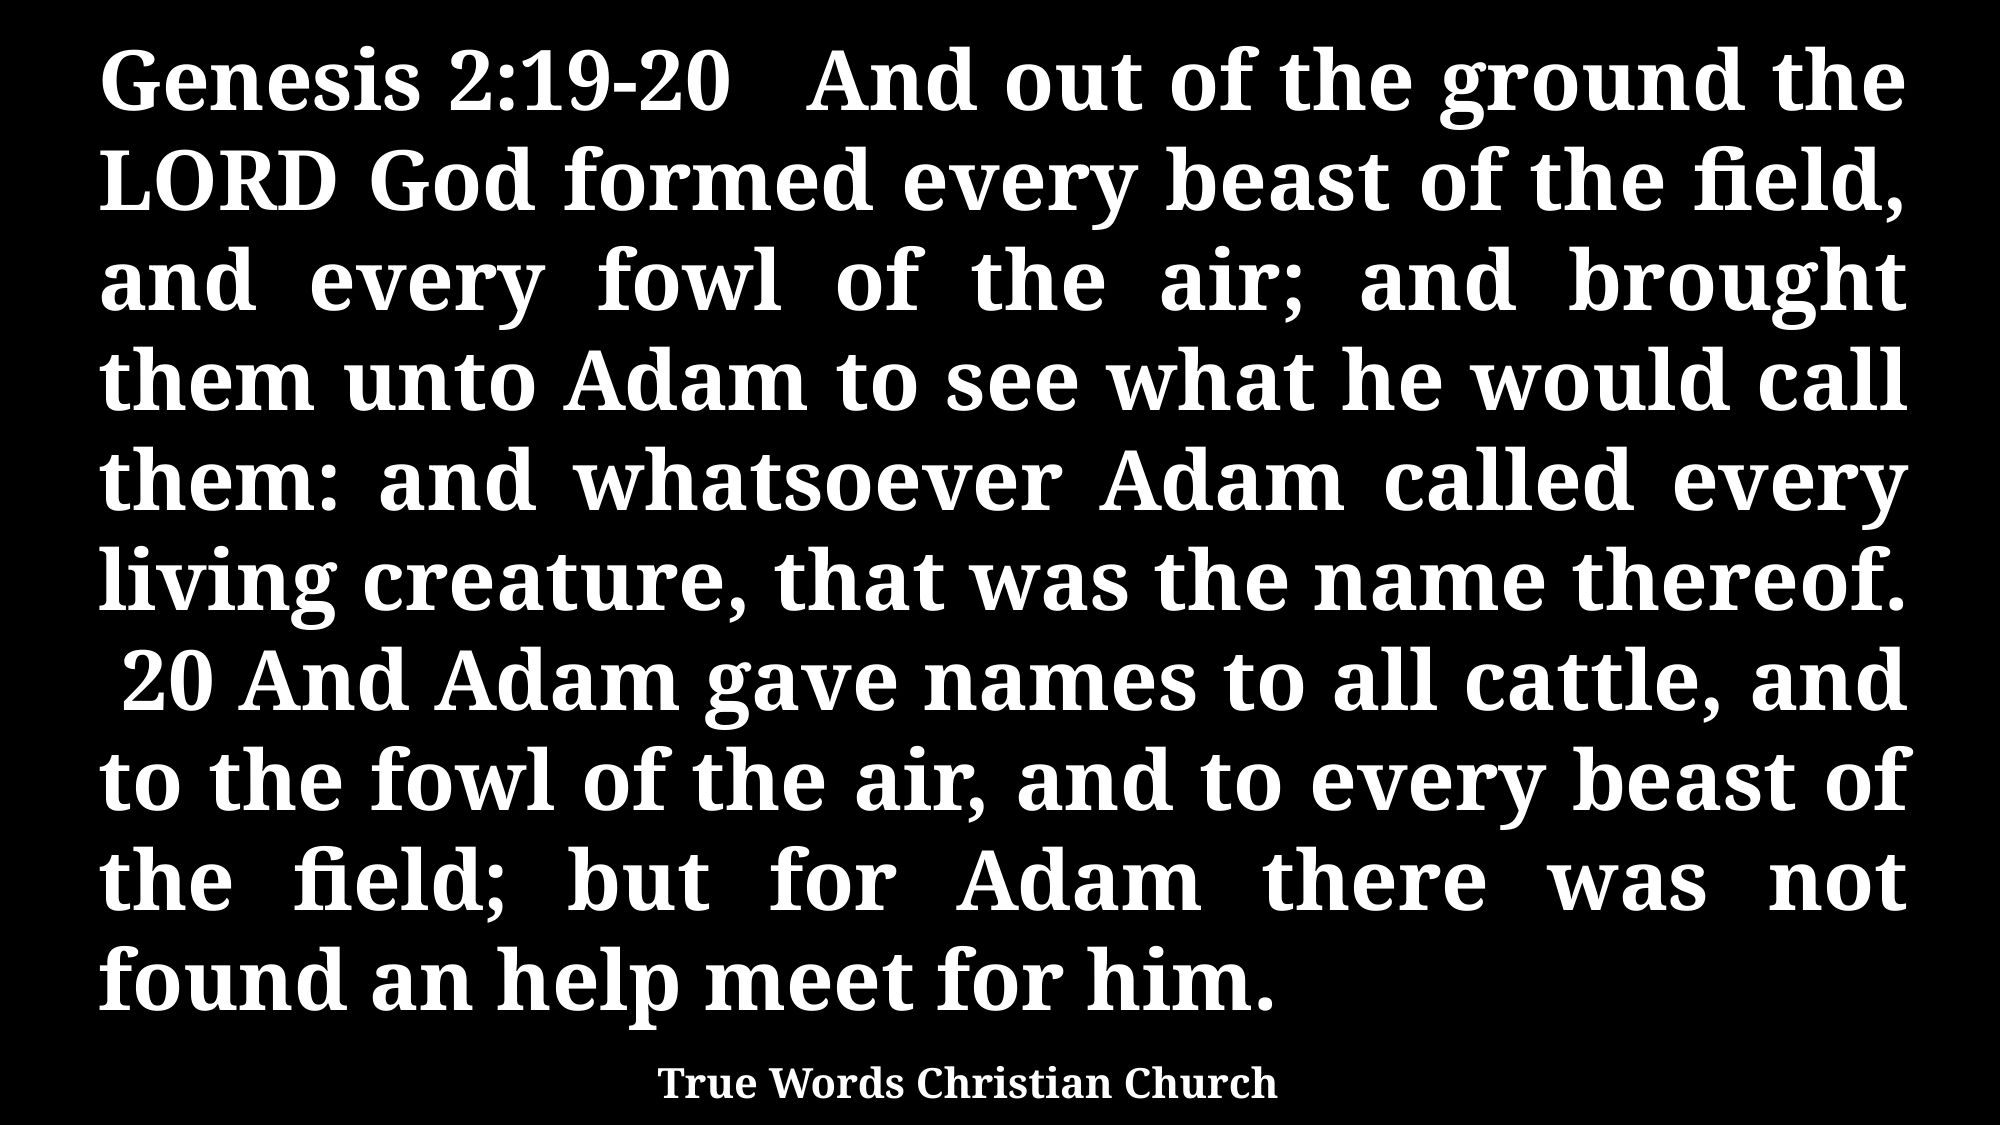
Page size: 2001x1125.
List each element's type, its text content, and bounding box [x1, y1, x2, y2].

text_box True Words Christian Church [642, 1049, 1294, 1114]
text_box Genesis 2:19-20 And out of the ground the LORD God formed every beast of the field, and every fowl of the air; and brought them unto Adam to see what he would call them: and whatsoever Adam called every living creature, that was the name thereof. 20 And Adam gave names to all cattle, and to the fowl of the air, and to every beast of the field; but for Adam there was not found an help meet for him. [83, 20, 1925, 1035]
